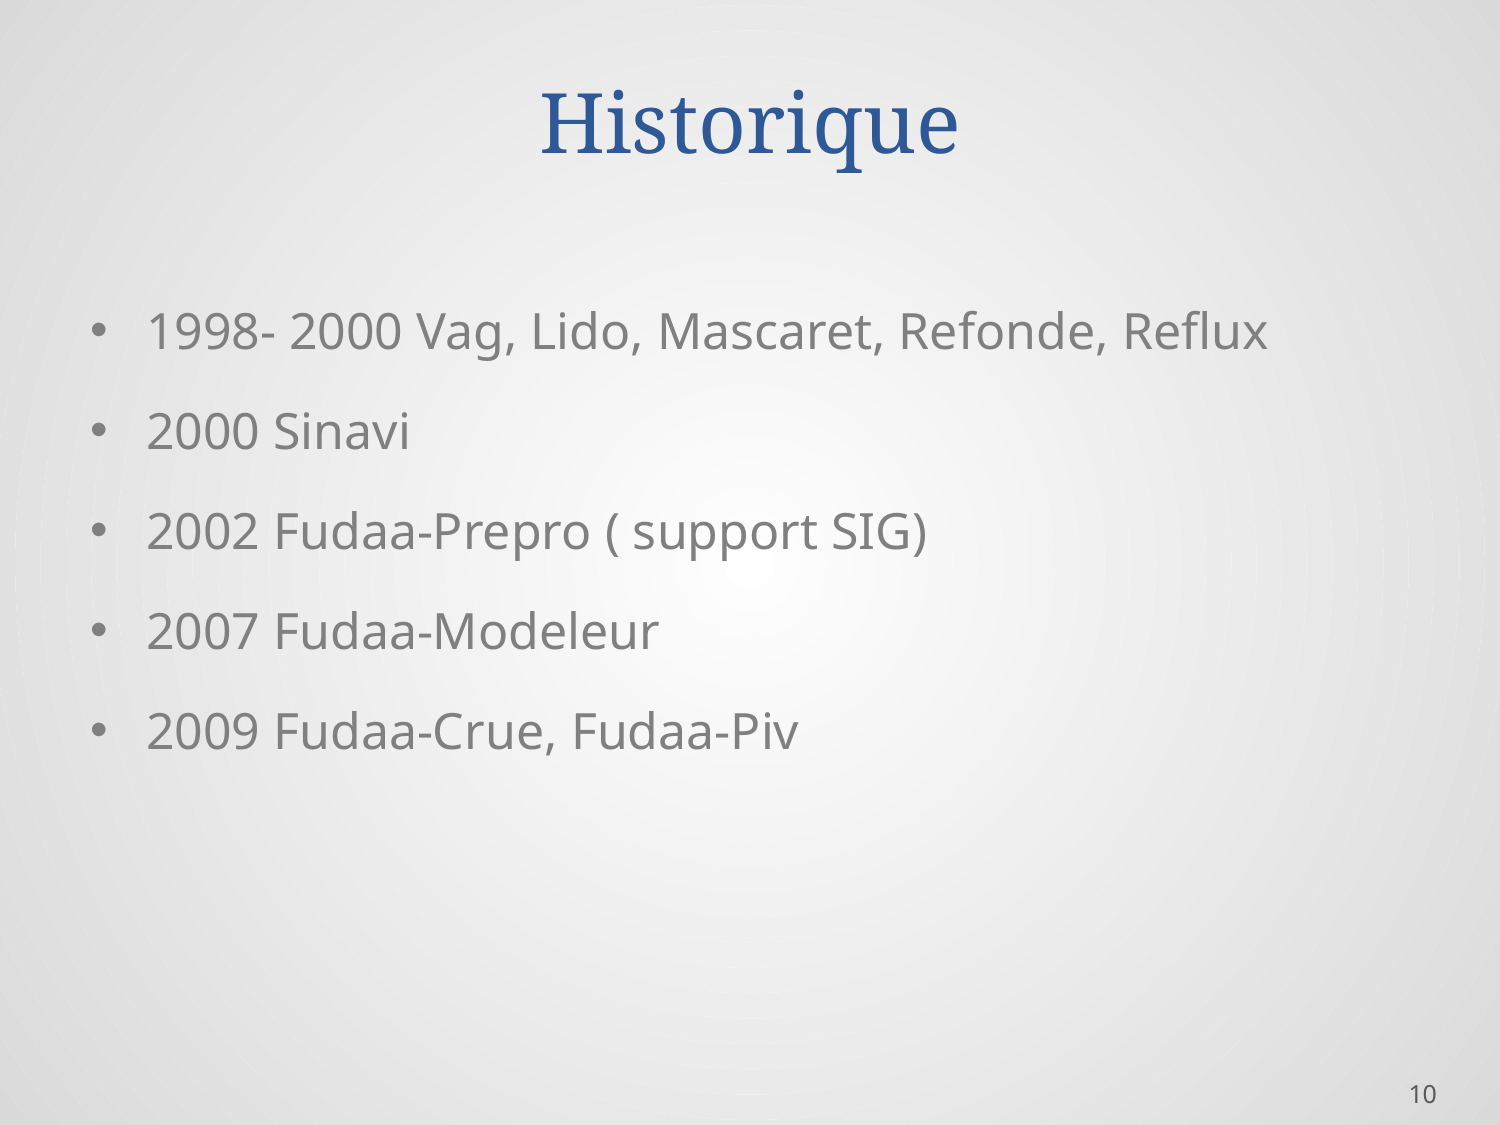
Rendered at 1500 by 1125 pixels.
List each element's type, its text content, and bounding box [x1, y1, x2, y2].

title Historique [75, 0, 1425, 220]
slide_number 10 [1404, 1065, 1497, 1125]
list 1998- 2000 Vag, Lido, Mascaret, Refonde, Reflux 2000 Sinavi 2002 Fudaa-Prepro ( support SIG) 2007 Fudaa-Modeleur 2009 Fudaa-Crue, Fudaa-Piv [75, 261, 1425, 1071]
